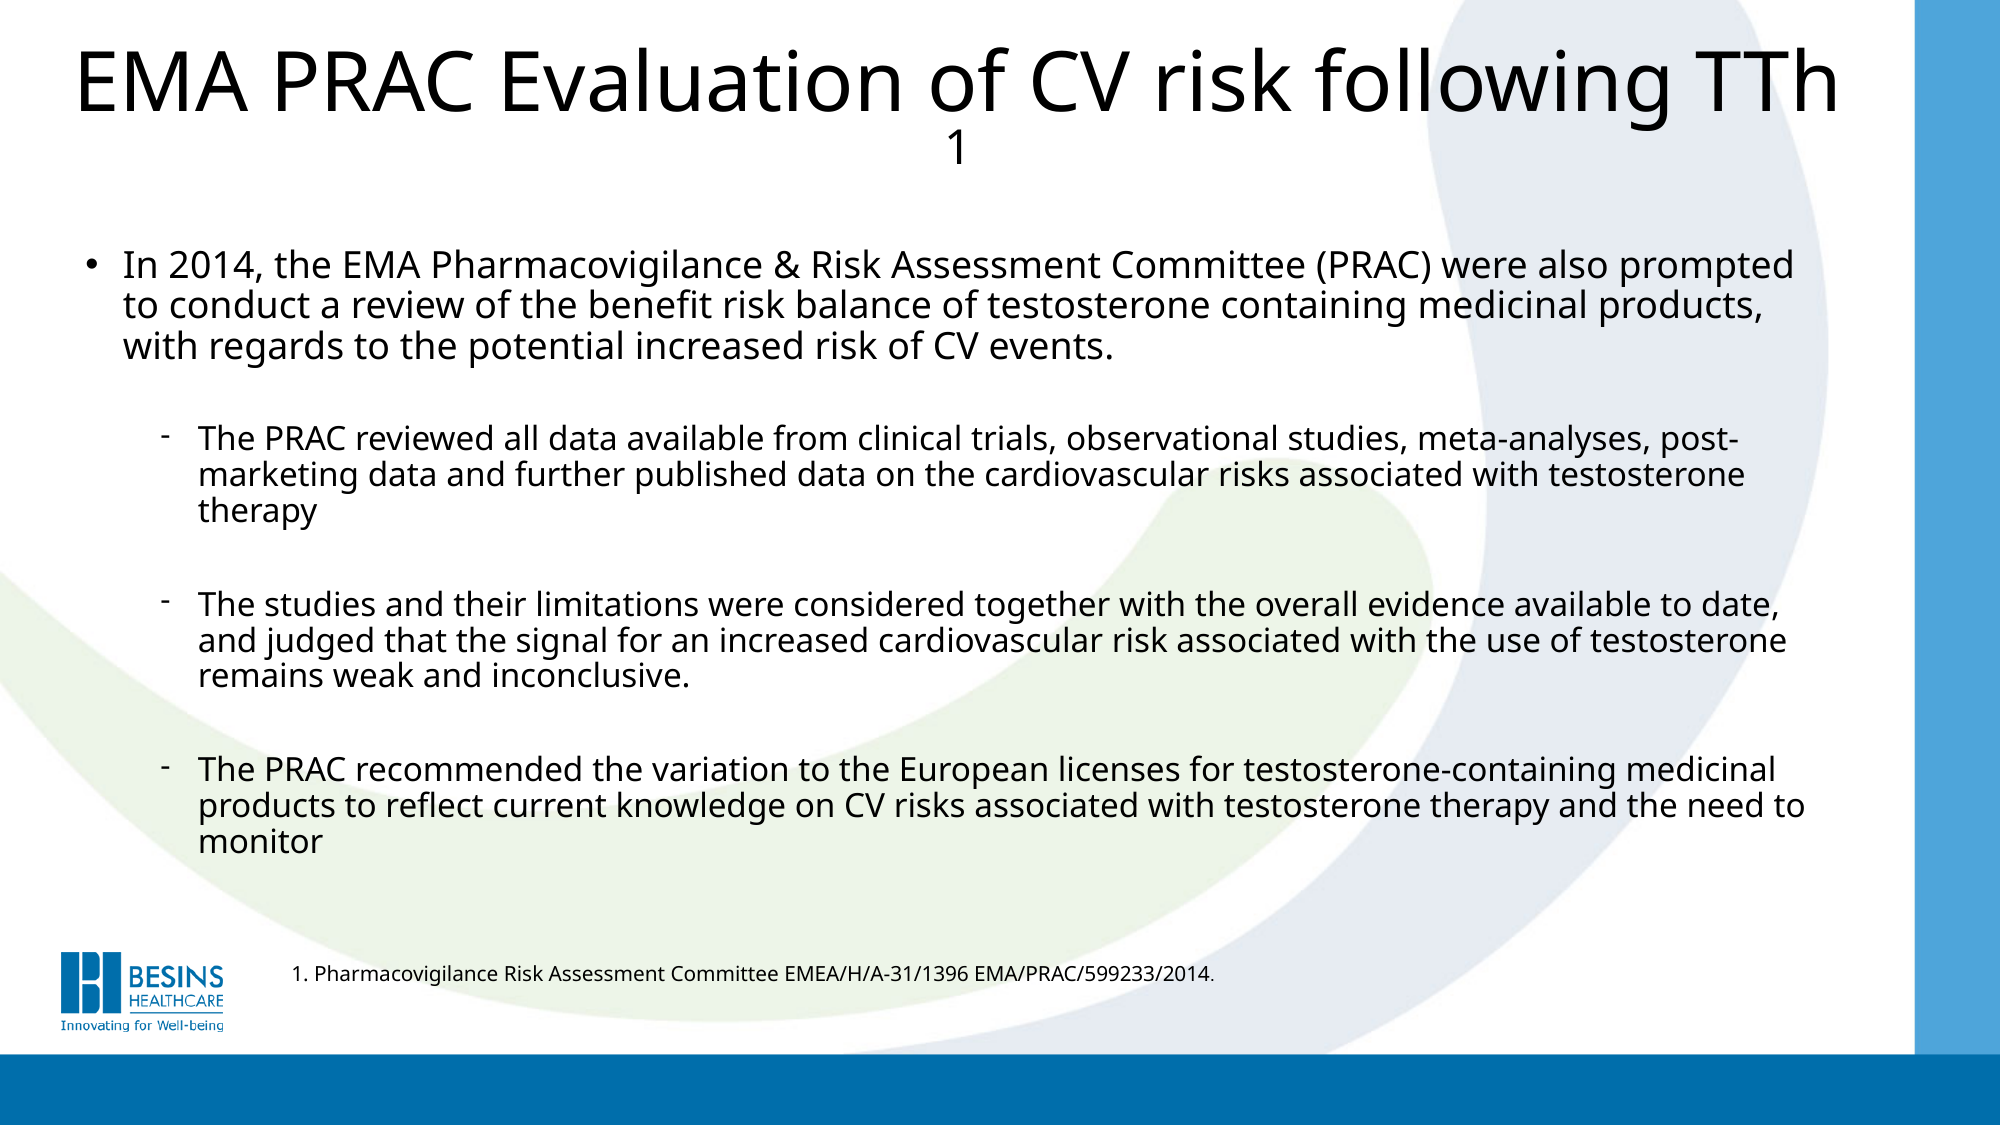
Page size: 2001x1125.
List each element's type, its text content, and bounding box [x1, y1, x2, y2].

title EMA PRAC Evaluation of CV risk following TTh 1 [55, 23, 1862, 220]
picture [0, 0, 2000, 1125]
list In 2014, the EMA Pharmacovigilance & Risk Assessment Committee (PRAC) were also prompted to conduct a review of the benefit risk balance of testosterone containing medicinal products, with regards to the potential increased risk of CV events. The PRAC reviewed all data available from clinical trials, observational studies, meta-analyses, post-marketing data and further published data on the cardiovascular risks associated with testosterone therapy The studies and their limitations were considered together with the overall evidence available to date, and judged that the signal for an increased cardiovascular risk associated with the use of testosterone remains weak and inconclusive. The PRAC recommended the variation to the European licenses for testosterone-containing medicinal products to reflect current knowledge on CV risks associated with testosterone therapy and the need to monitor [70, 238, 1838, 903]
text_box 1. Pharmacovigilance Risk Assessment Committee EMEA/H/A-31/1396 EMA/PRAC/599233/2014. [276, 952, 1264, 993]
